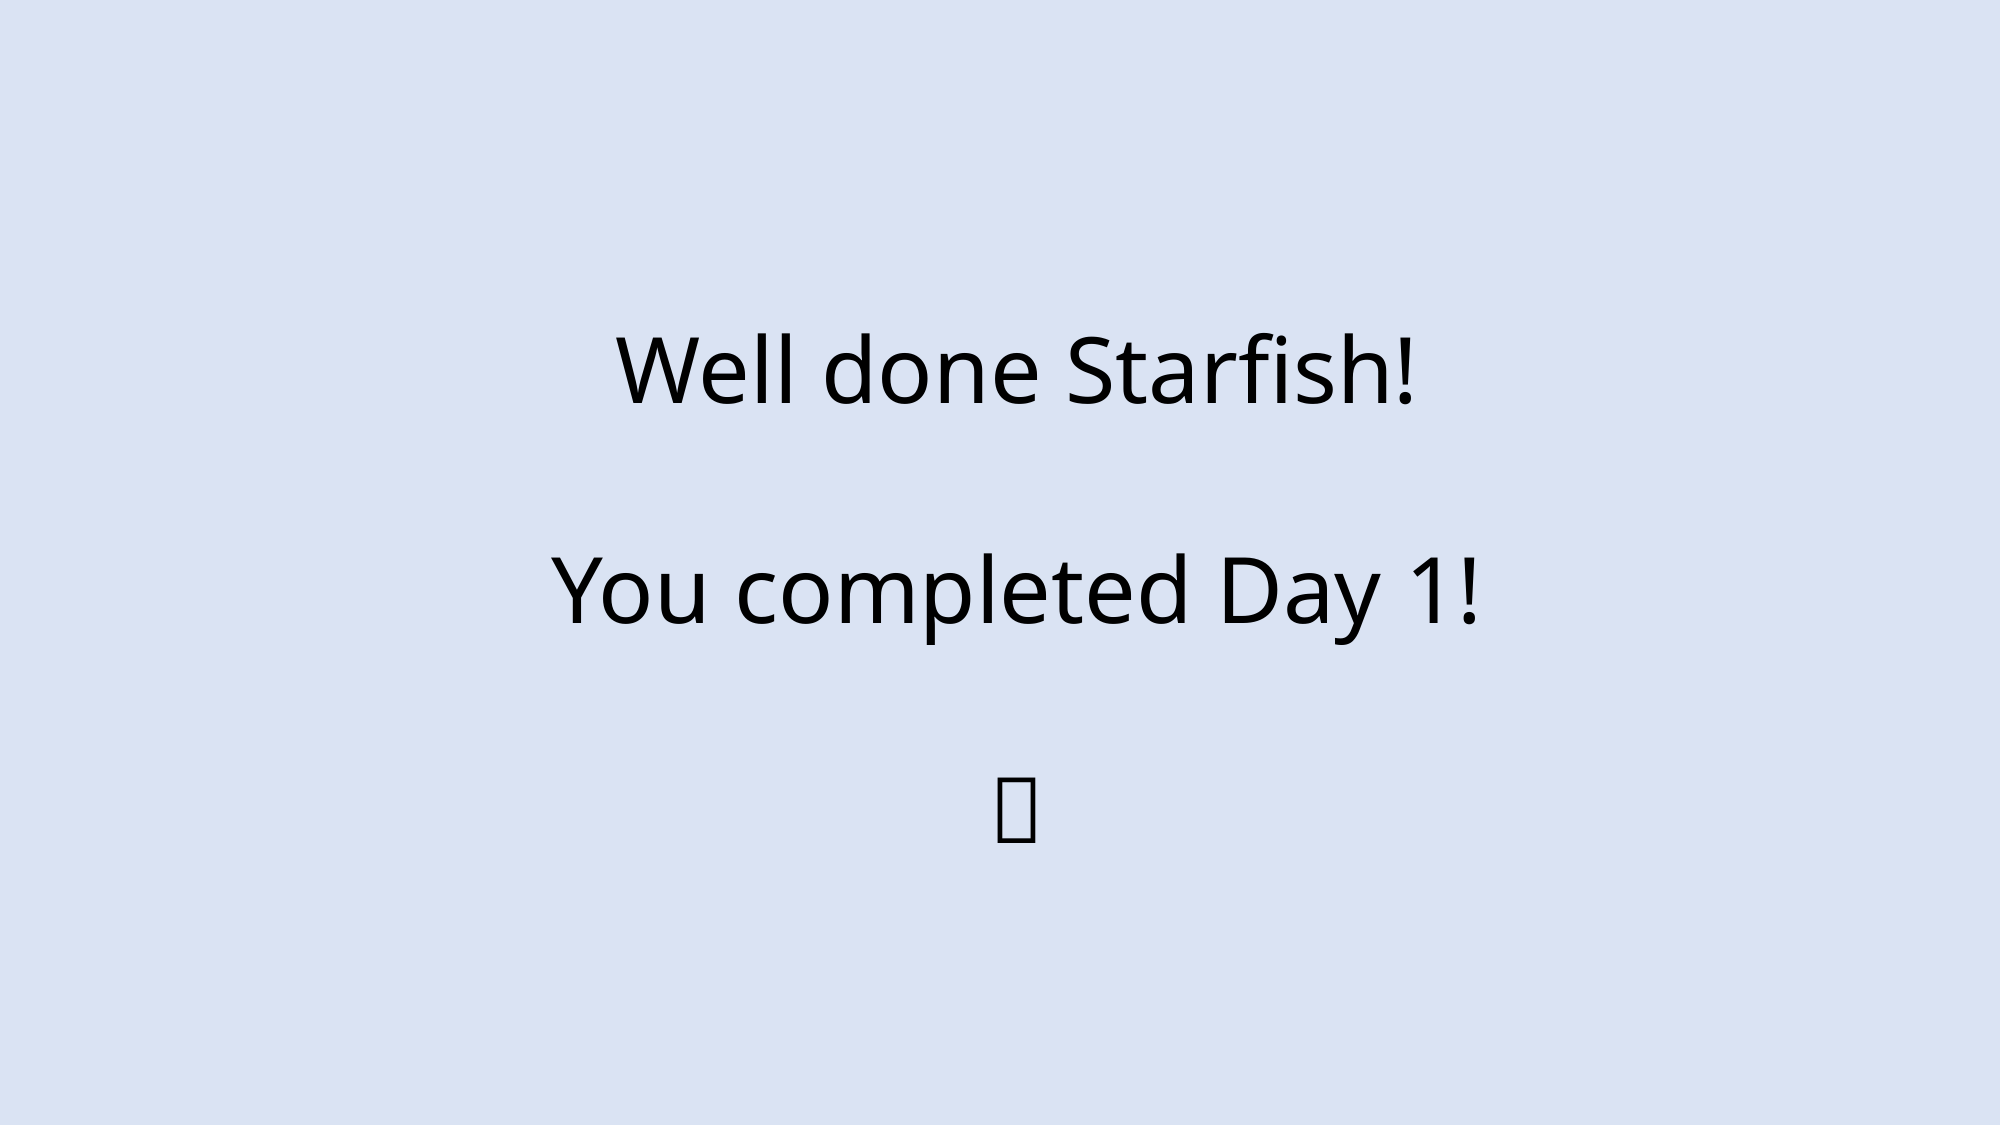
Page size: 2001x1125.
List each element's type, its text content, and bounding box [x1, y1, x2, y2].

text_box Well done Starfish! You completed Day 1!  [34, 304, 2000, 869]
